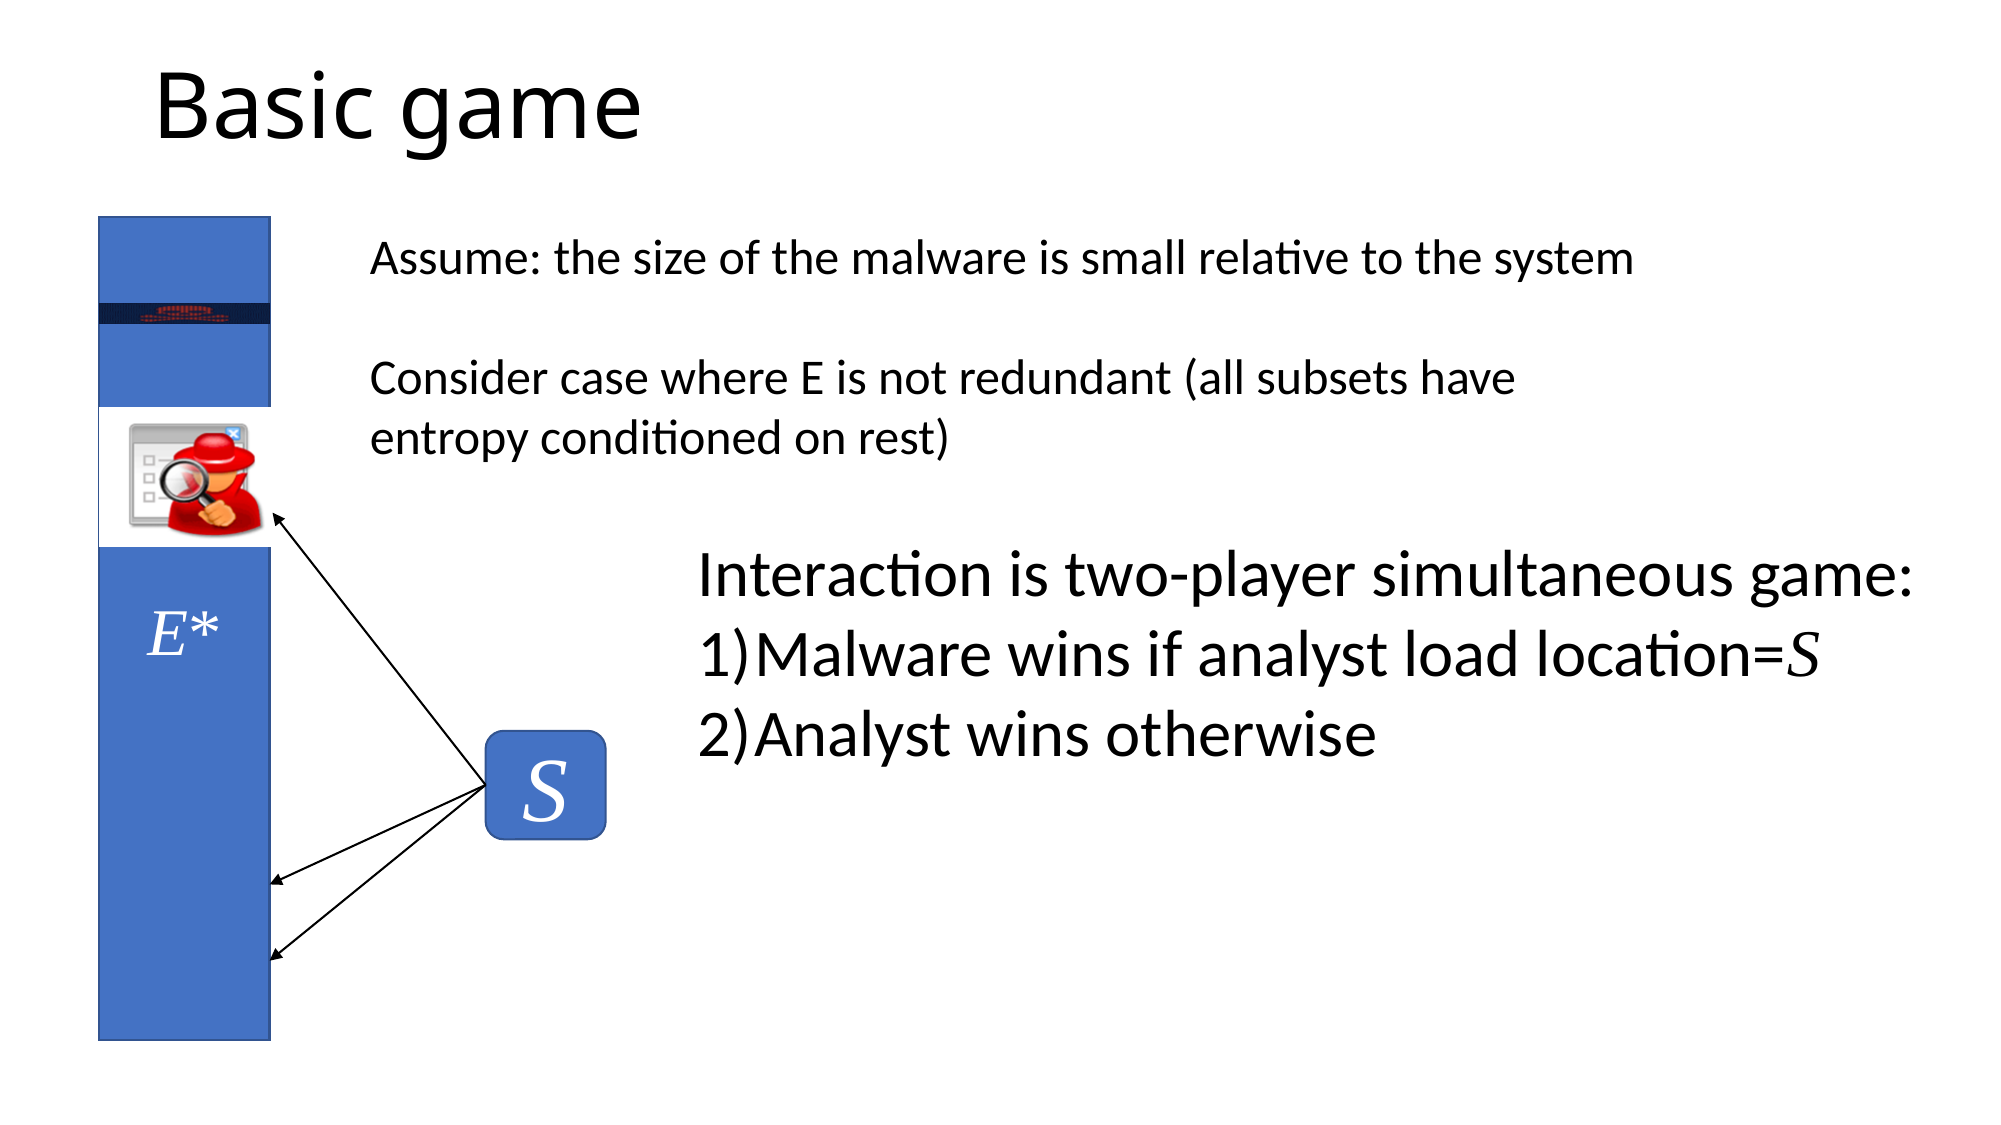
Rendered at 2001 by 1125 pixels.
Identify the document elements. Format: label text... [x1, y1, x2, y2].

text_box E* [98, 216, 271, 1041]
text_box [269, 512, 606, 961]
picture [99, 407, 273, 547]
picture [99, 303, 270, 324]
text_box Interaction is two-player simultaneous game: Malware wins if analyst load location=S Analyst wins otherwise [683, 522, 1947, 777]
title Basic game [137, 0, 1863, 218]
text_box Assume: the size of the malware is small relative to the system Consider case where E is not redundant (all subsets have entropy conditioned on rest) [354, 217, 1683, 473]
